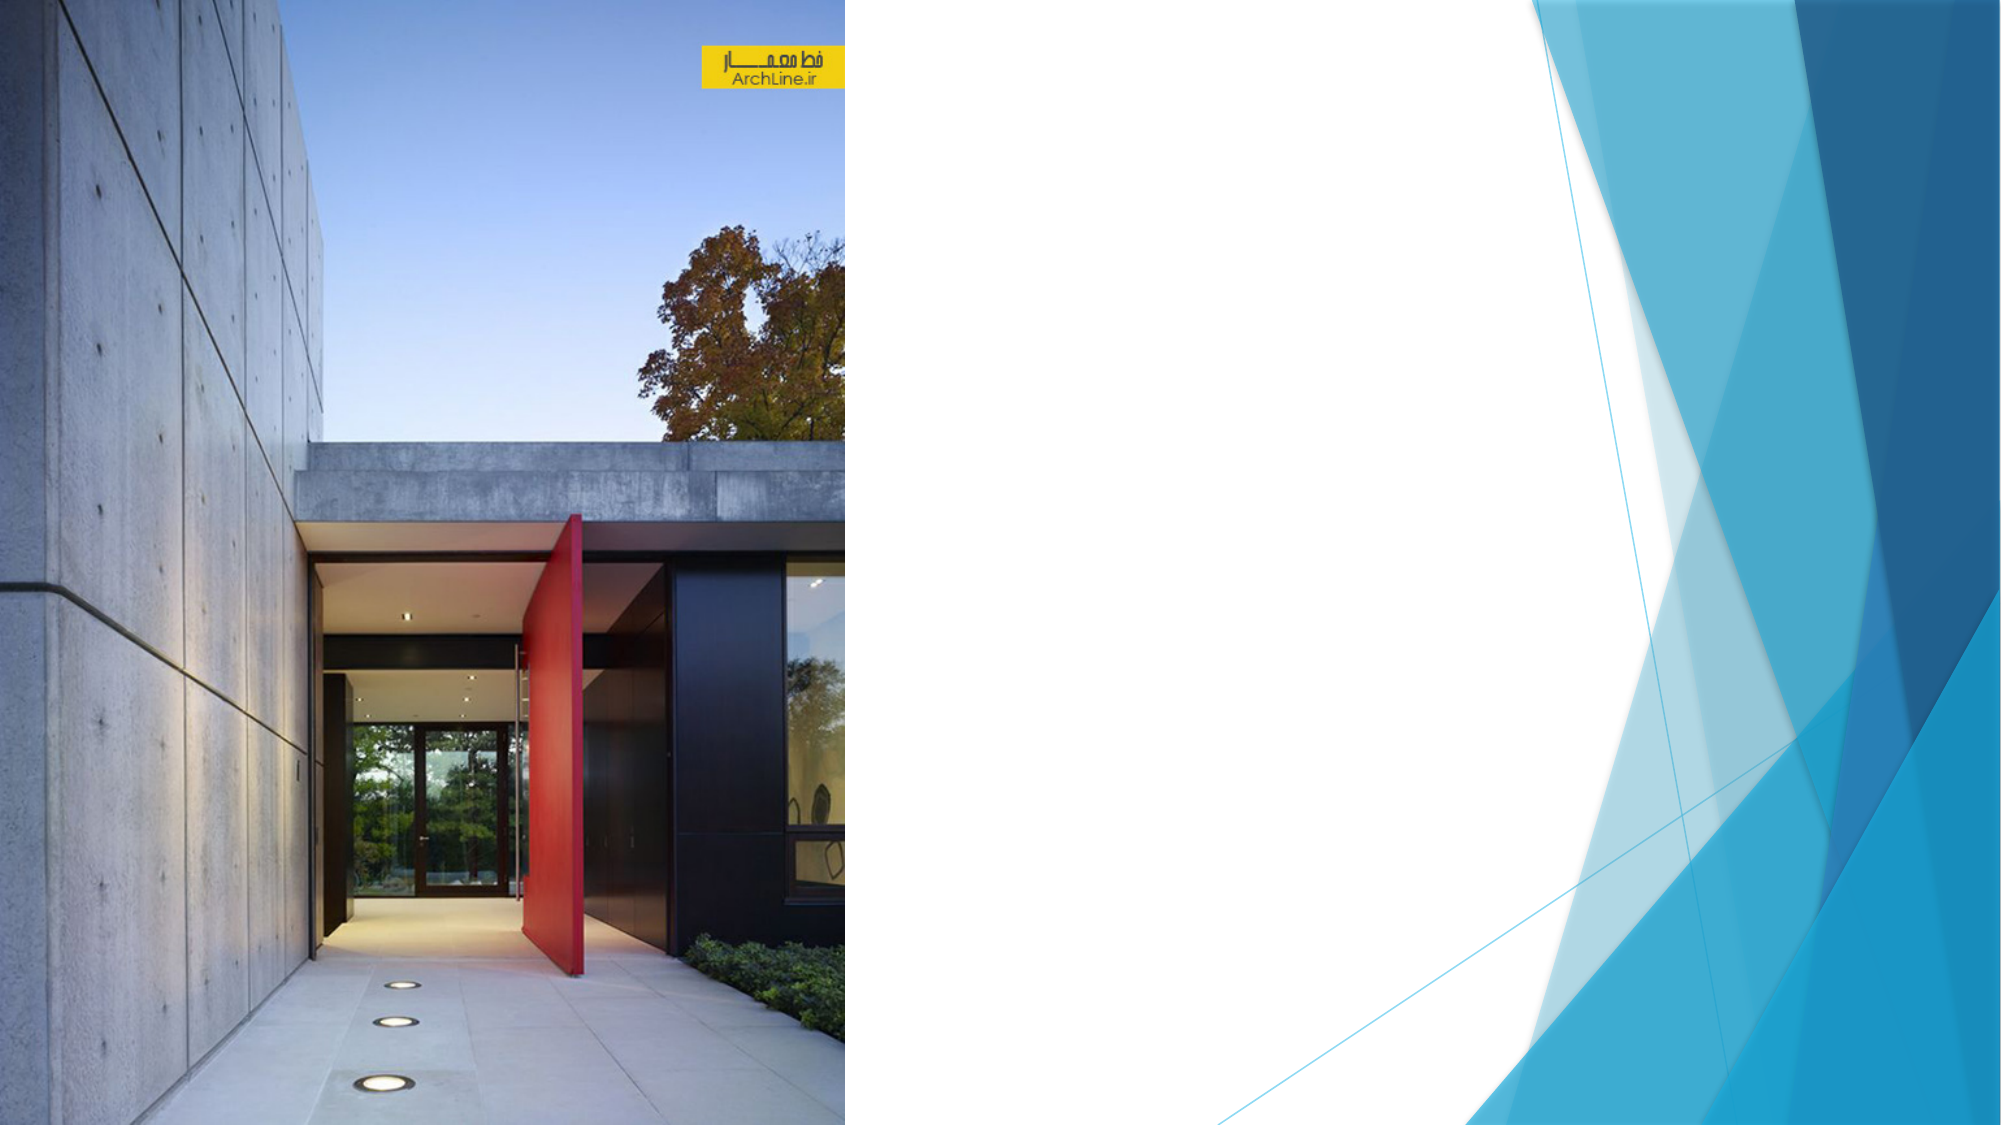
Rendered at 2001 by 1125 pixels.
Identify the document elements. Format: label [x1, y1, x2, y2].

picture [0, 0, 845, 1125]
